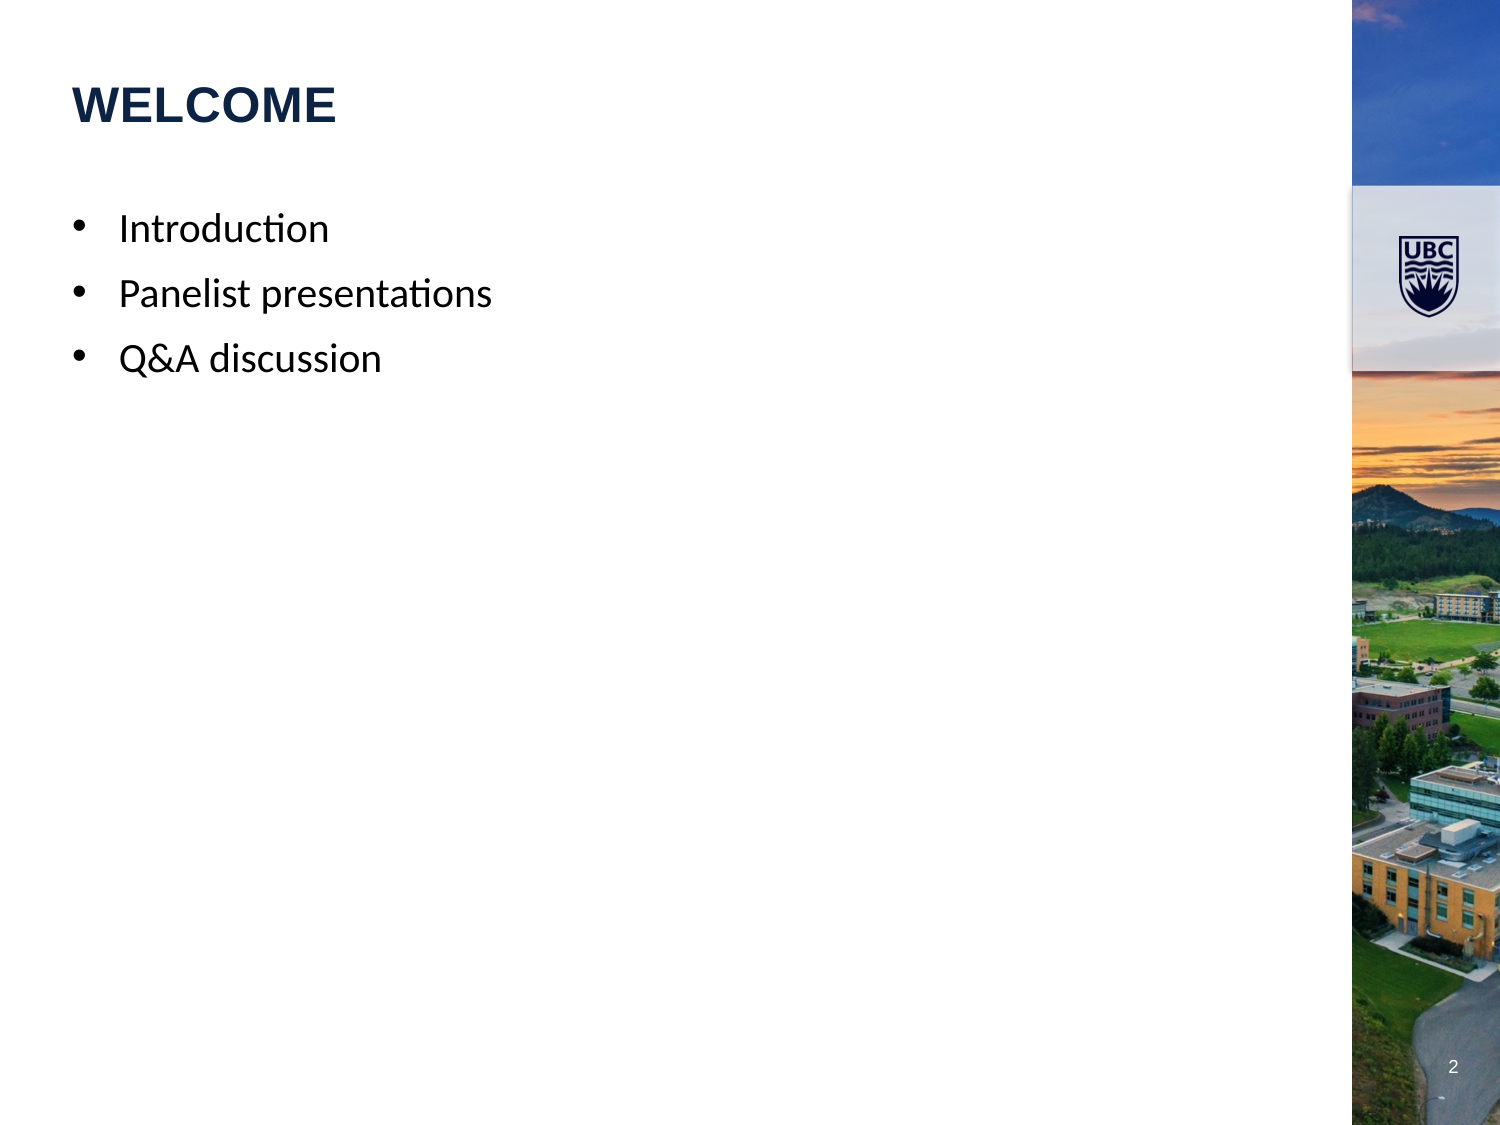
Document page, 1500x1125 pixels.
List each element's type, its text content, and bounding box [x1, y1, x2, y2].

picture [1352, 372, 1500, 1125]
picture [1352, 0, 1500, 185]
list Introduction Panelist presentations Q&A discussion [72, 185, 1329, 1071]
list welcome [72, 51, 1329, 155]
picture [1399, 236, 1459, 318]
